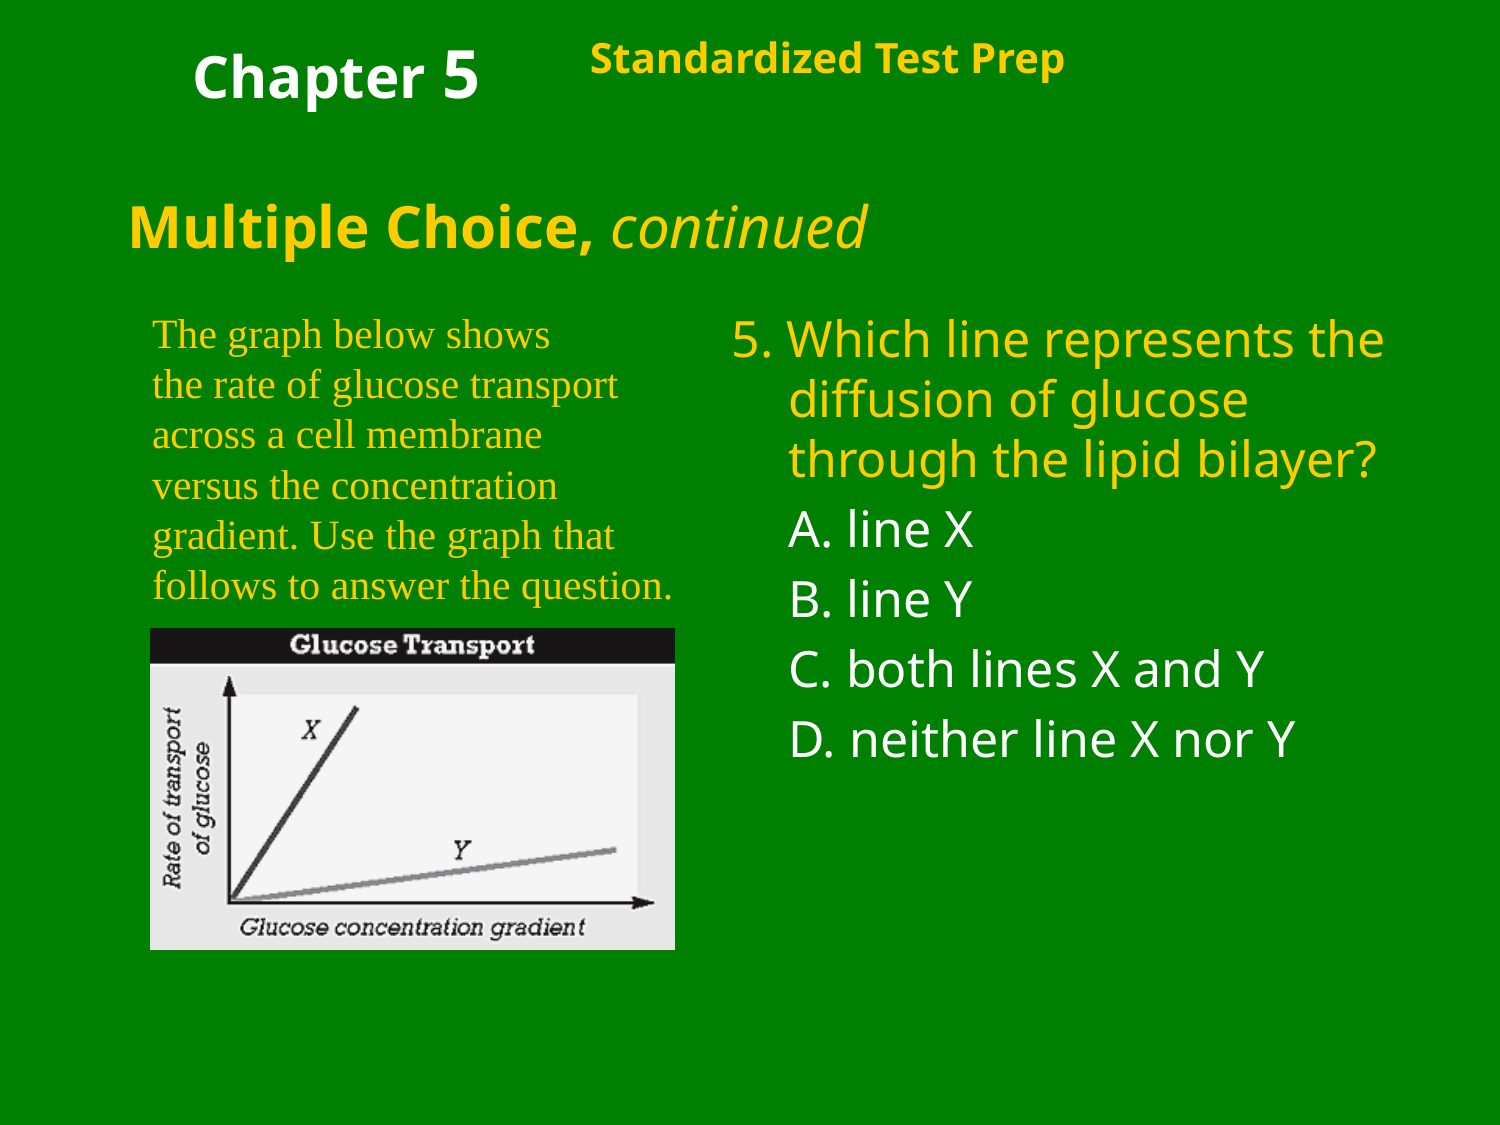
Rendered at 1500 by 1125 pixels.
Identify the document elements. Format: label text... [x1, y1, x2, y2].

text_box Chapter 5 [177, 24, 497, 120]
text_box Standardized Test Prep [574, 24, 1263, 90]
text_box Multiple Choice, continued [112, 174, 1042, 275]
text_box 5. Which line represents the diffusion of glucose through the lipid bilayer? A. line X B. line Y C. both lines X and Y D. neither line X nor Y [717, 299, 1413, 975]
picture [149, 627, 676, 951]
text_box The graph below shows the rate of glucose transport across a cell membrane versus the concentration gradient. Use the graph that follows to answer the question. [137, 299, 718, 675]
